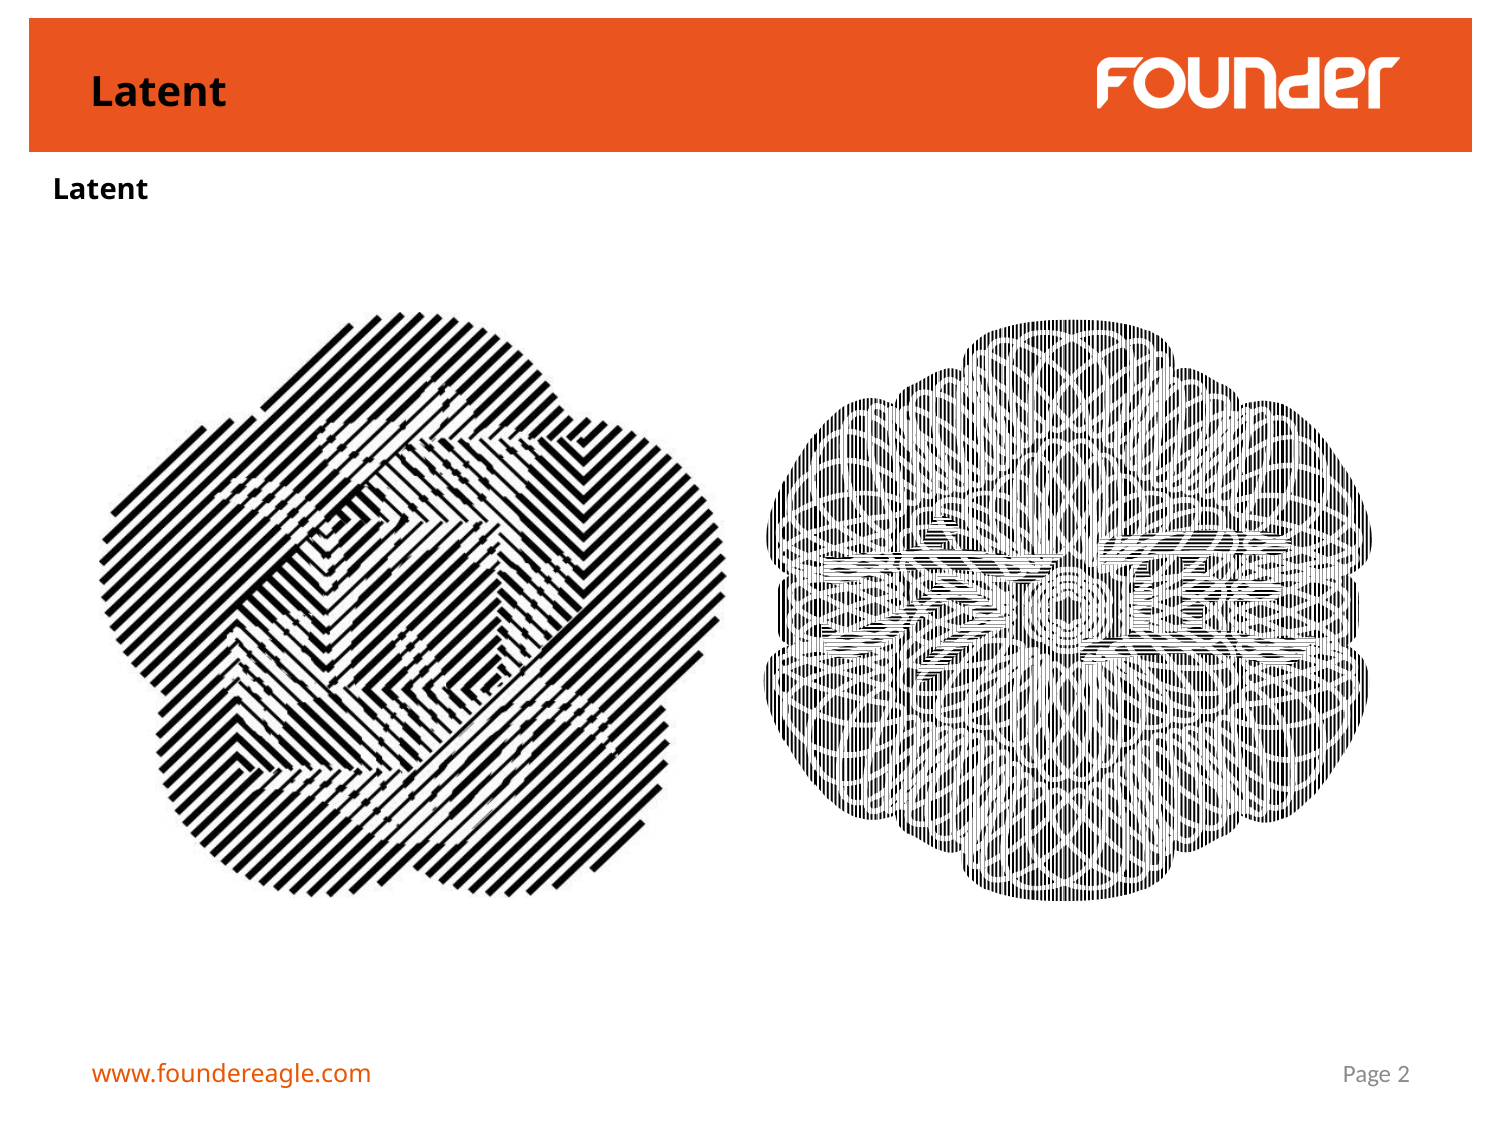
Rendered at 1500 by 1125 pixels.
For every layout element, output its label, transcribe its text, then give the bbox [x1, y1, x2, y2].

title Latent [74, 30, 1163, 150]
picture [752, 312, 1376, 908]
picture [29, 18, 1472, 152]
text_box Latent [37, 162, 1300, 250]
slide_number Page 2 [1074, 1042, 1425, 1103]
footer www.foundereagle.com [76, 1042, 552, 1103]
picture [99, 312, 727, 898]
